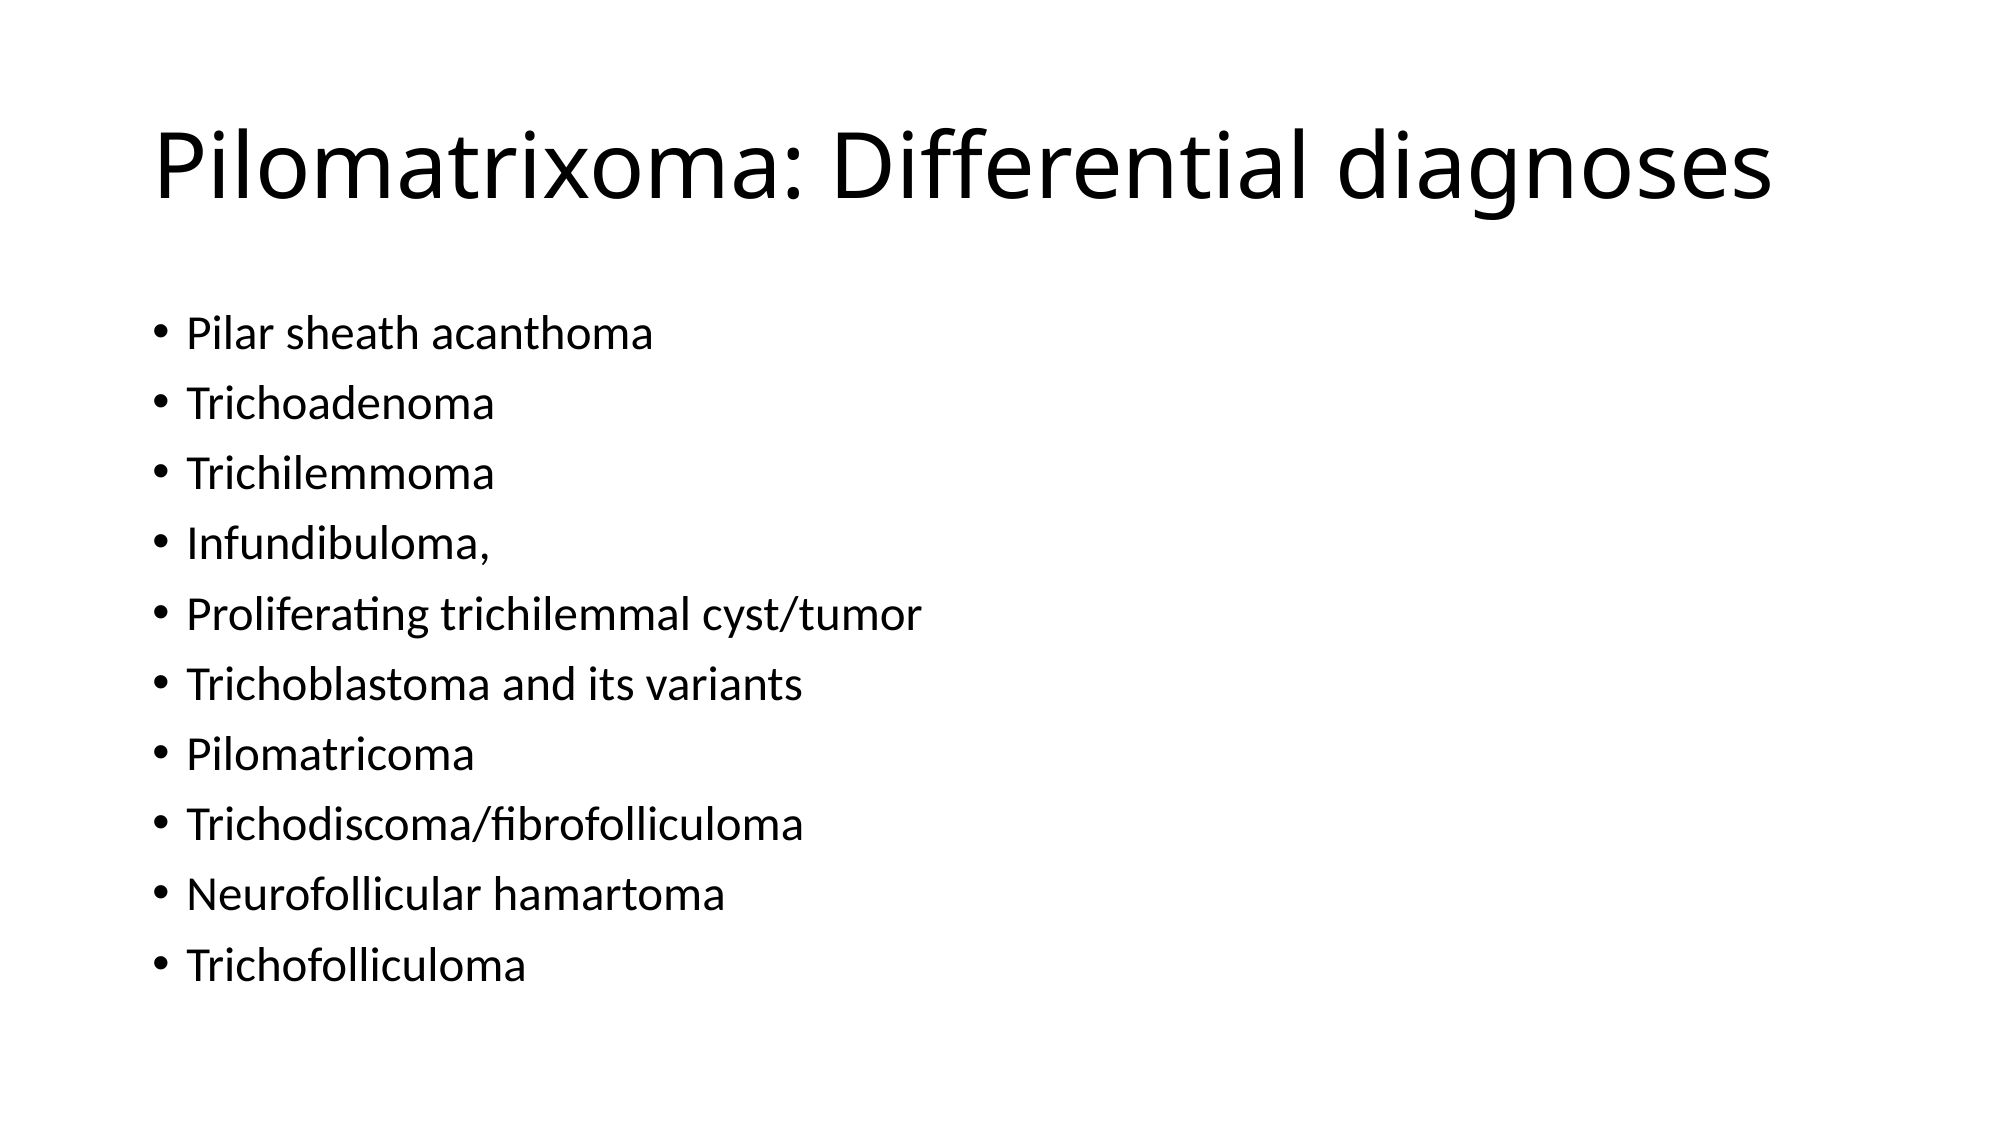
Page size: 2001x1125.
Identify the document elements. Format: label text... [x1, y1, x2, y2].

list Pilar sheath acanthoma Trichoadenoma Trichilemmoma Infundibuloma, Proliferating trichilemmal cyst/tumor Trichoblastoma and its variants Pilomatricoma Trichodiscoma/fibrofolliculoma Neurofollicular hamartoma Trichofolliculoma [137, 299, 970, 1014]
title Pilomatrixoma: Differential diagnoses [137, 59, 1863, 278]
